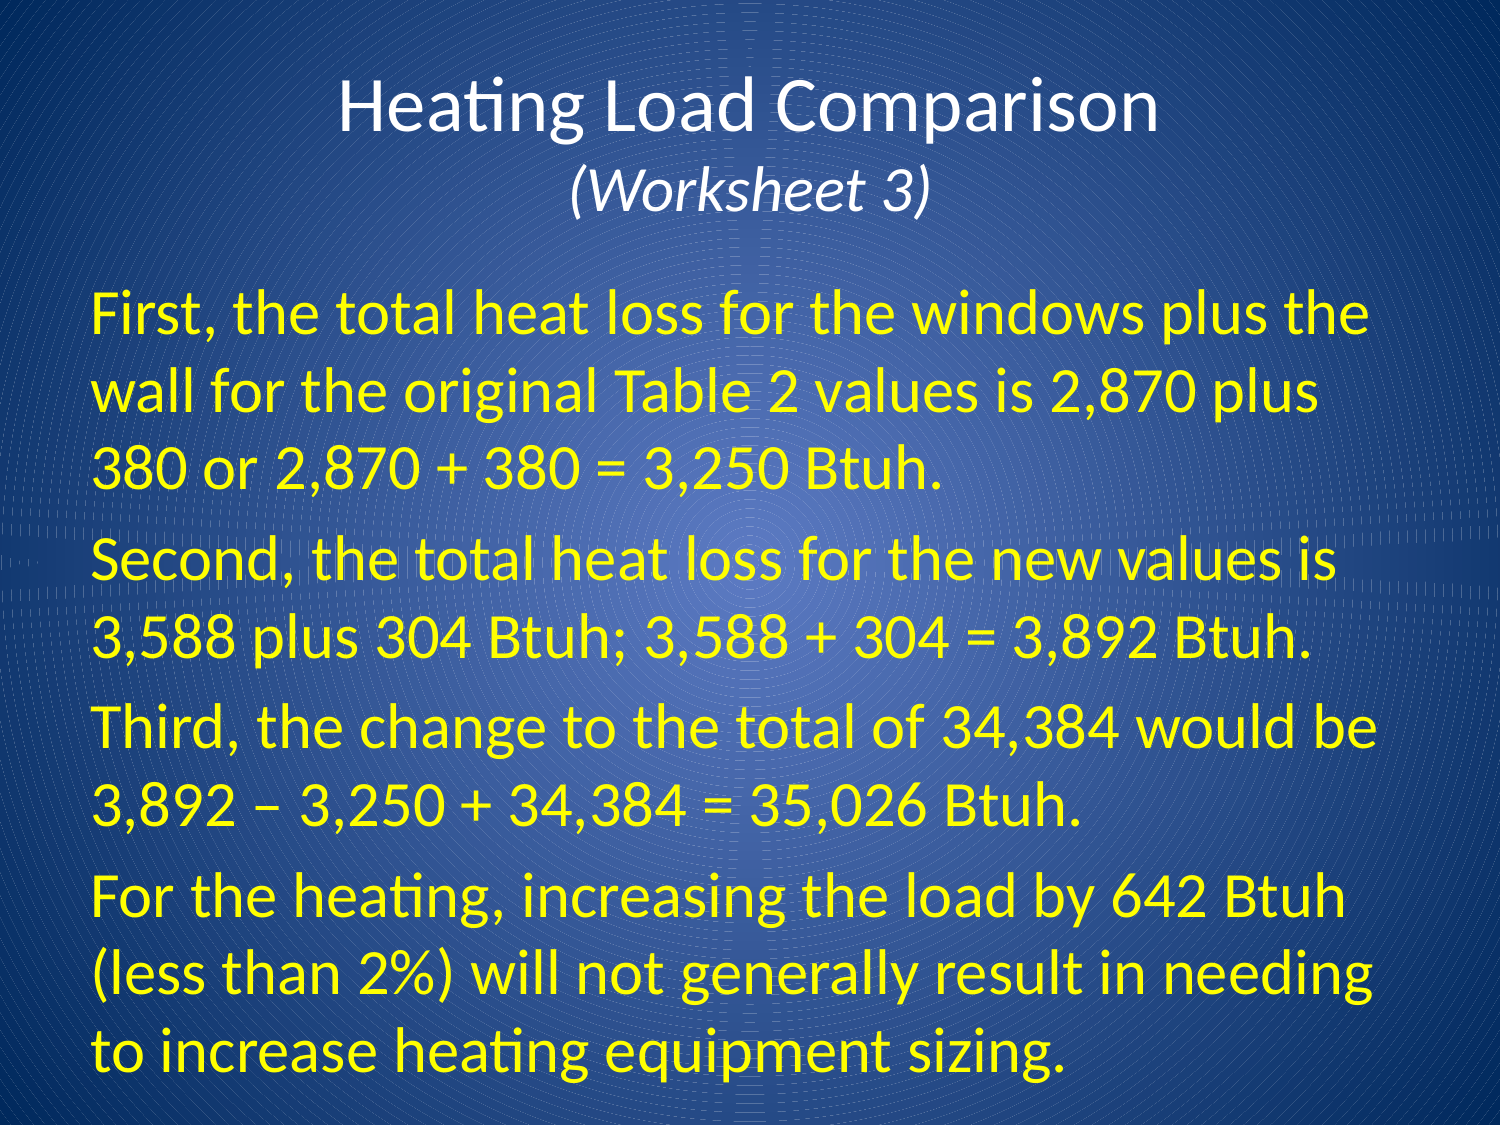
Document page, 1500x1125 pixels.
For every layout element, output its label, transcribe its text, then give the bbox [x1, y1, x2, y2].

list First, the total heat loss for the windows plus the wall for the original Table 2 values is 2,870 plus 380 or 2,870 + 380 = 3,250 Btuh. Second, the total heat loss for the new values is 3,588 plus 304 Btuh; 3,588 + 304 = 3,892 Btuh. Third, the change to the total of 34,384 would be 3,892 – 3,250 + 34,384 = 35,026 Btuh. For the heating, increasing the load by 642 Btuh (less than 2%) will not generally result in needing to increase heating equipment sizing. [75, 262, 1425, 1100]
title Heating Load Comparison (Worksheet 3) [75, 45, 1425, 233]
